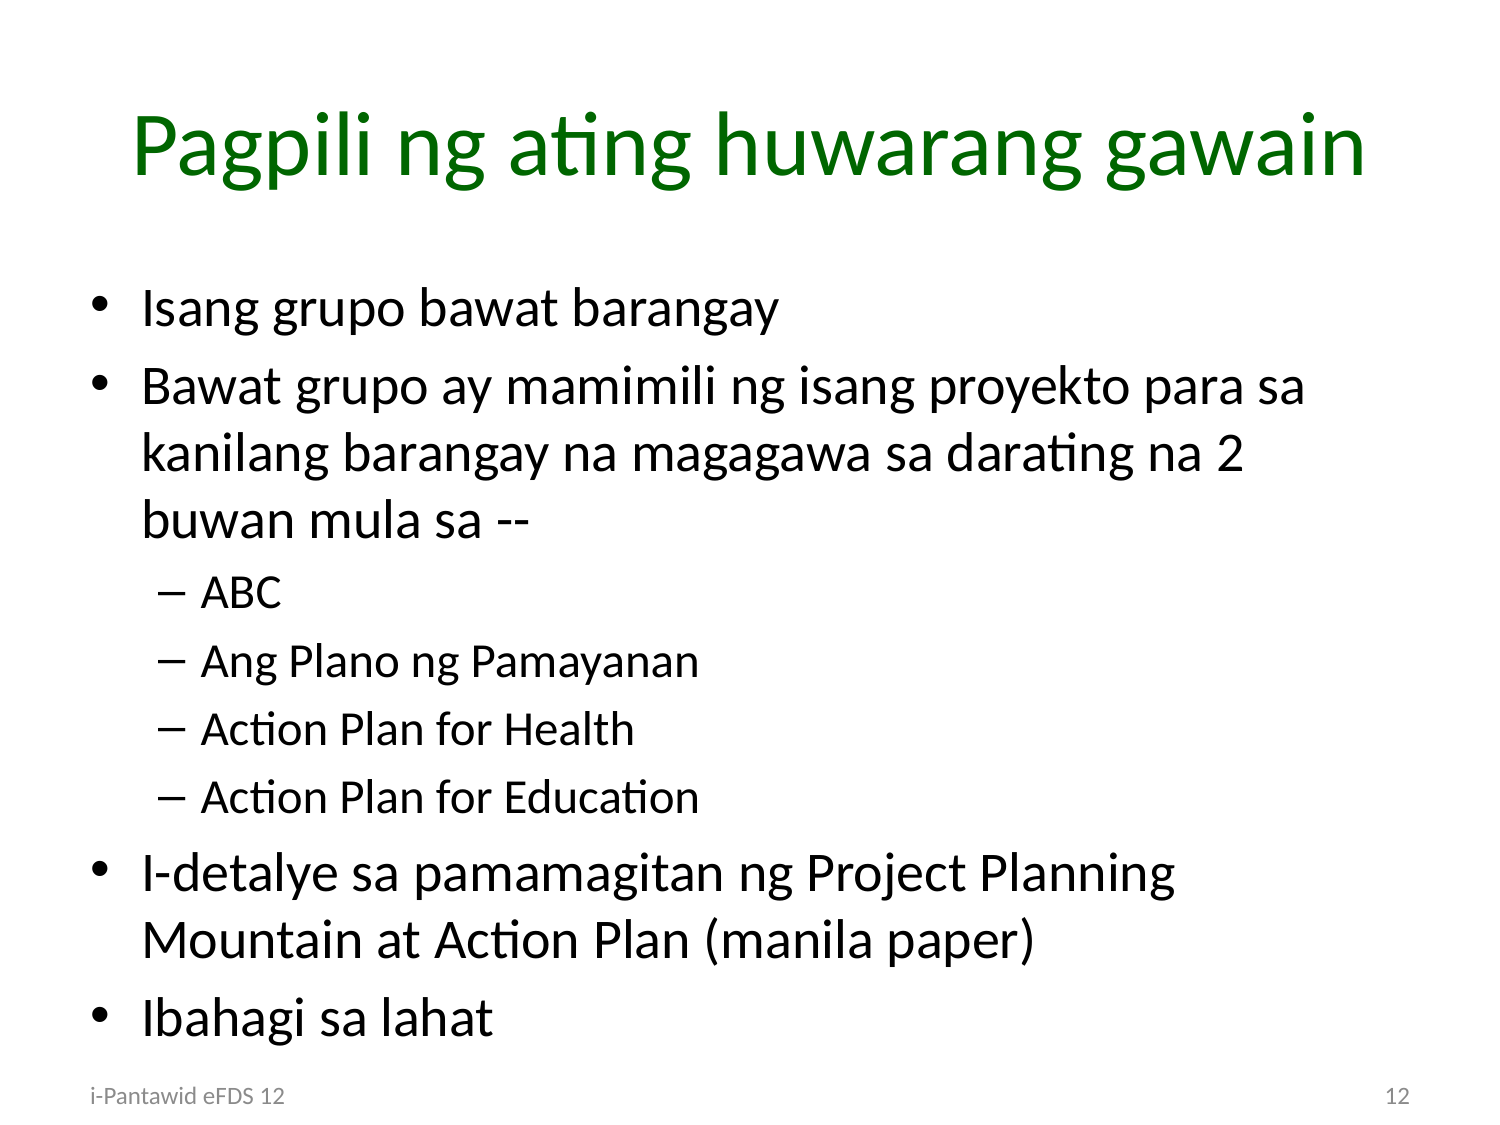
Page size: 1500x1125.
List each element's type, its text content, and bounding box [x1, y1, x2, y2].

slide_number i-Pantawid eFDS 12 [75, 1065, 425, 1125]
list Isang grupo bawat barangay Bawat grupo ay mamimili ng isang proyekto para sa kanilang barangay na magagawa sa darating na 2 buwan mula sa -- ABC Ang Plano ng Pamayanan Action Plan for Health Action Plan for Education I-detalye sa pamamagitan ng Project Planning Mountain at Action Plan (manila paper) Ibahagi sa lahat [75, 262, 1425, 1063]
slide_number 12 [1074, 1065, 1425, 1125]
title Pagpili ng ating huwarang gawain [75, 45, 1425, 233]
